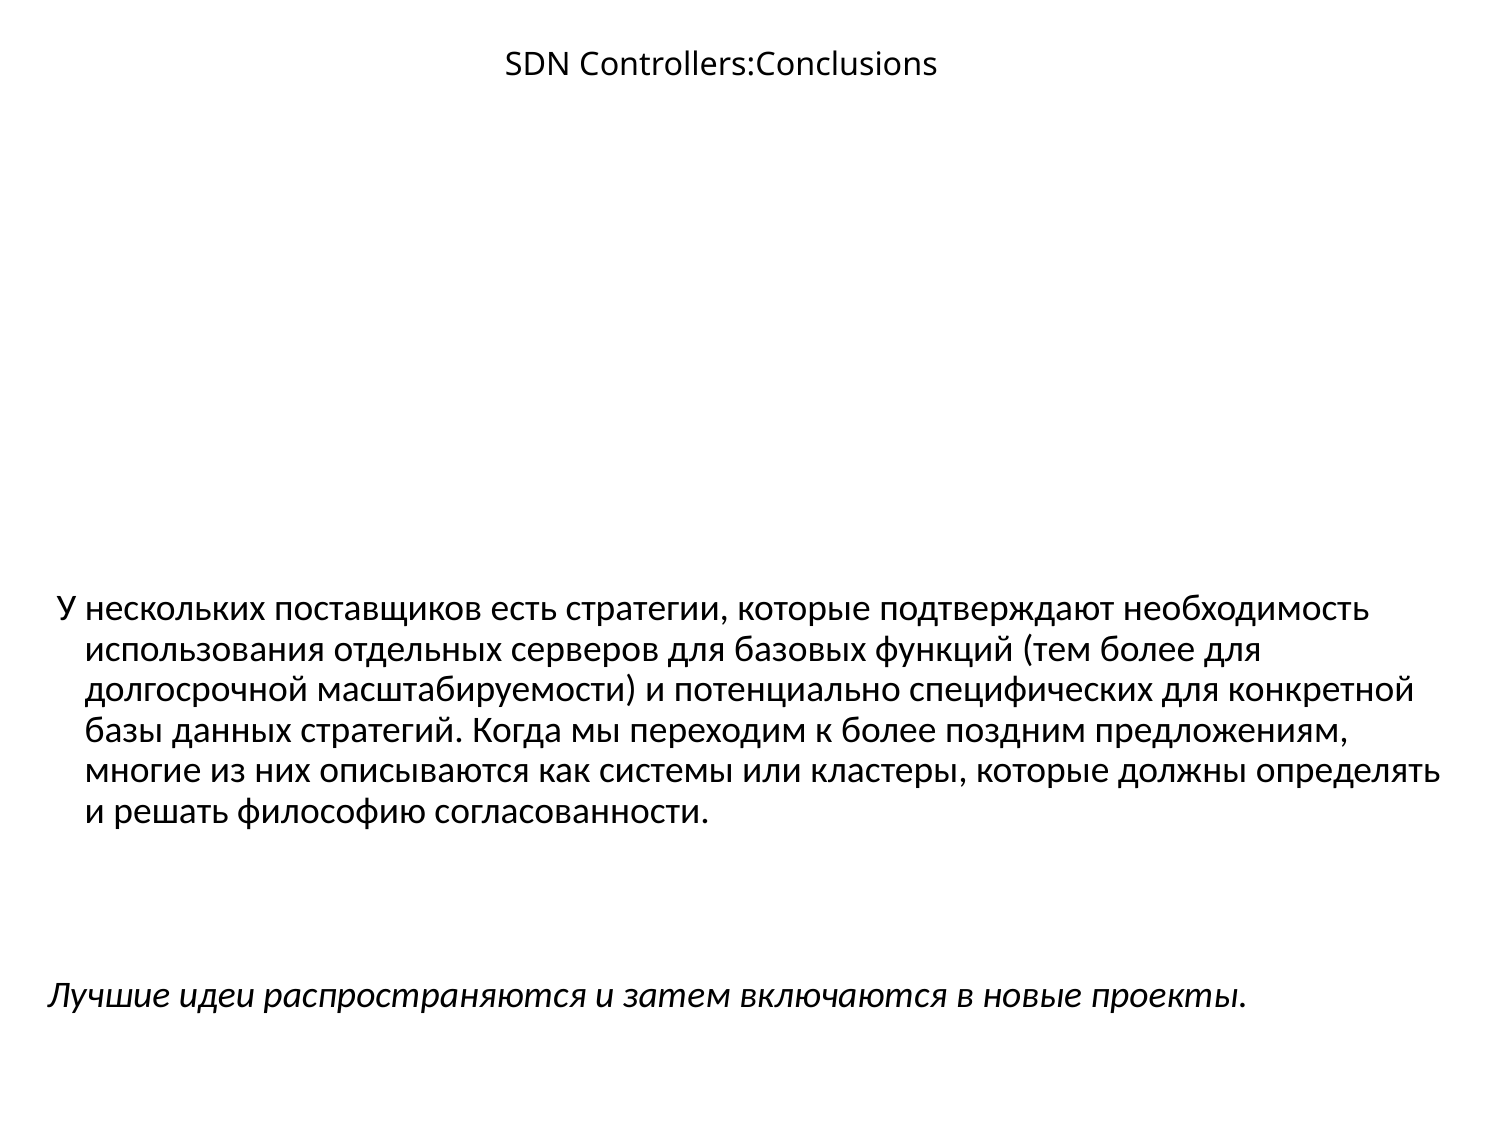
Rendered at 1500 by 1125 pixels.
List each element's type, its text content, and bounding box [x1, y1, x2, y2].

list У нескольких поставщиков есть стратегии, которые подтверждают необходимость использования отдельных серверов для базовых функций (тем более для долгосрочной масштабируемости) и потенциально специфических для конкретной базы данных стратегий. Когда мы переходим к более поздним предложениям, многие из них описываются как системы или кластеры, которые должны определять и решать философию согласованности. Лучшие идеи распространяются и затем включаются в новые проекты. [32, 374, 1485, 1106]
title SDN Controllers:Conclusions [490, 27, 966, 103]
